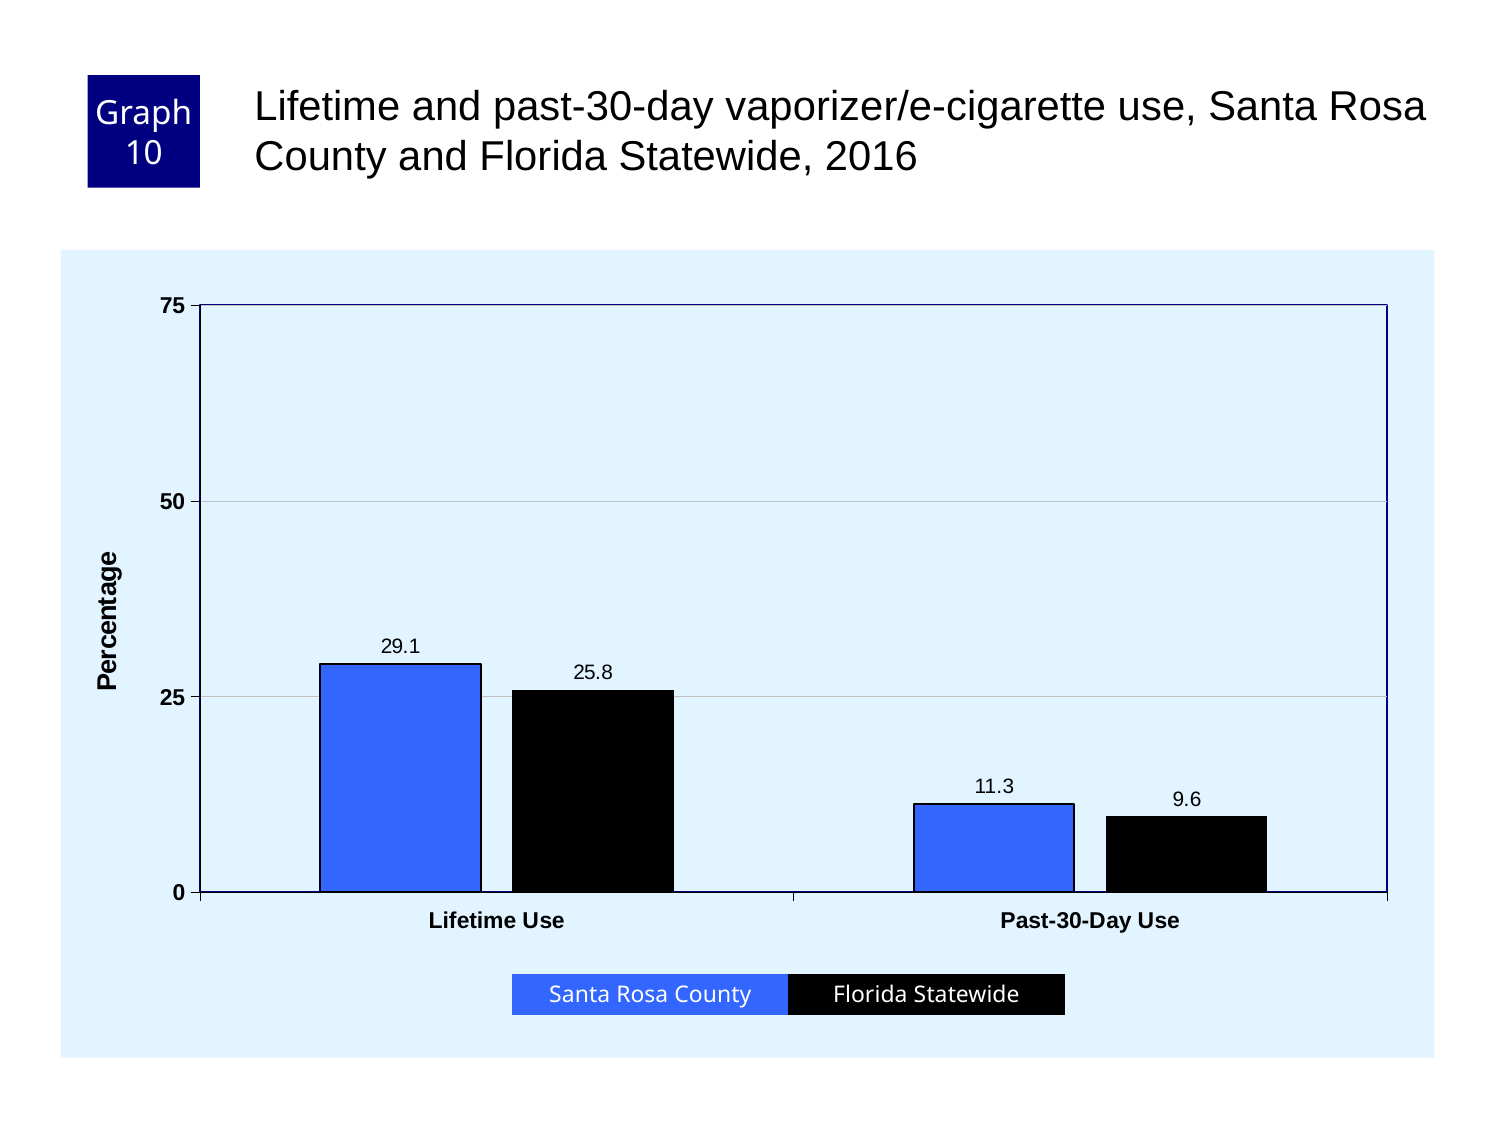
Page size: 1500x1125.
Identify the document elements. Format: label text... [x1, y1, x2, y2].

text_box Graph 10 [87, 75, 200, 188]
text_box Lifetime and past-30-day vaporizer/e-cigarette use, Santa Rosa County and Florida Statewide, 2016 [249, 75, 1438, 200]
chart [60, 249, 1435, 1059]
